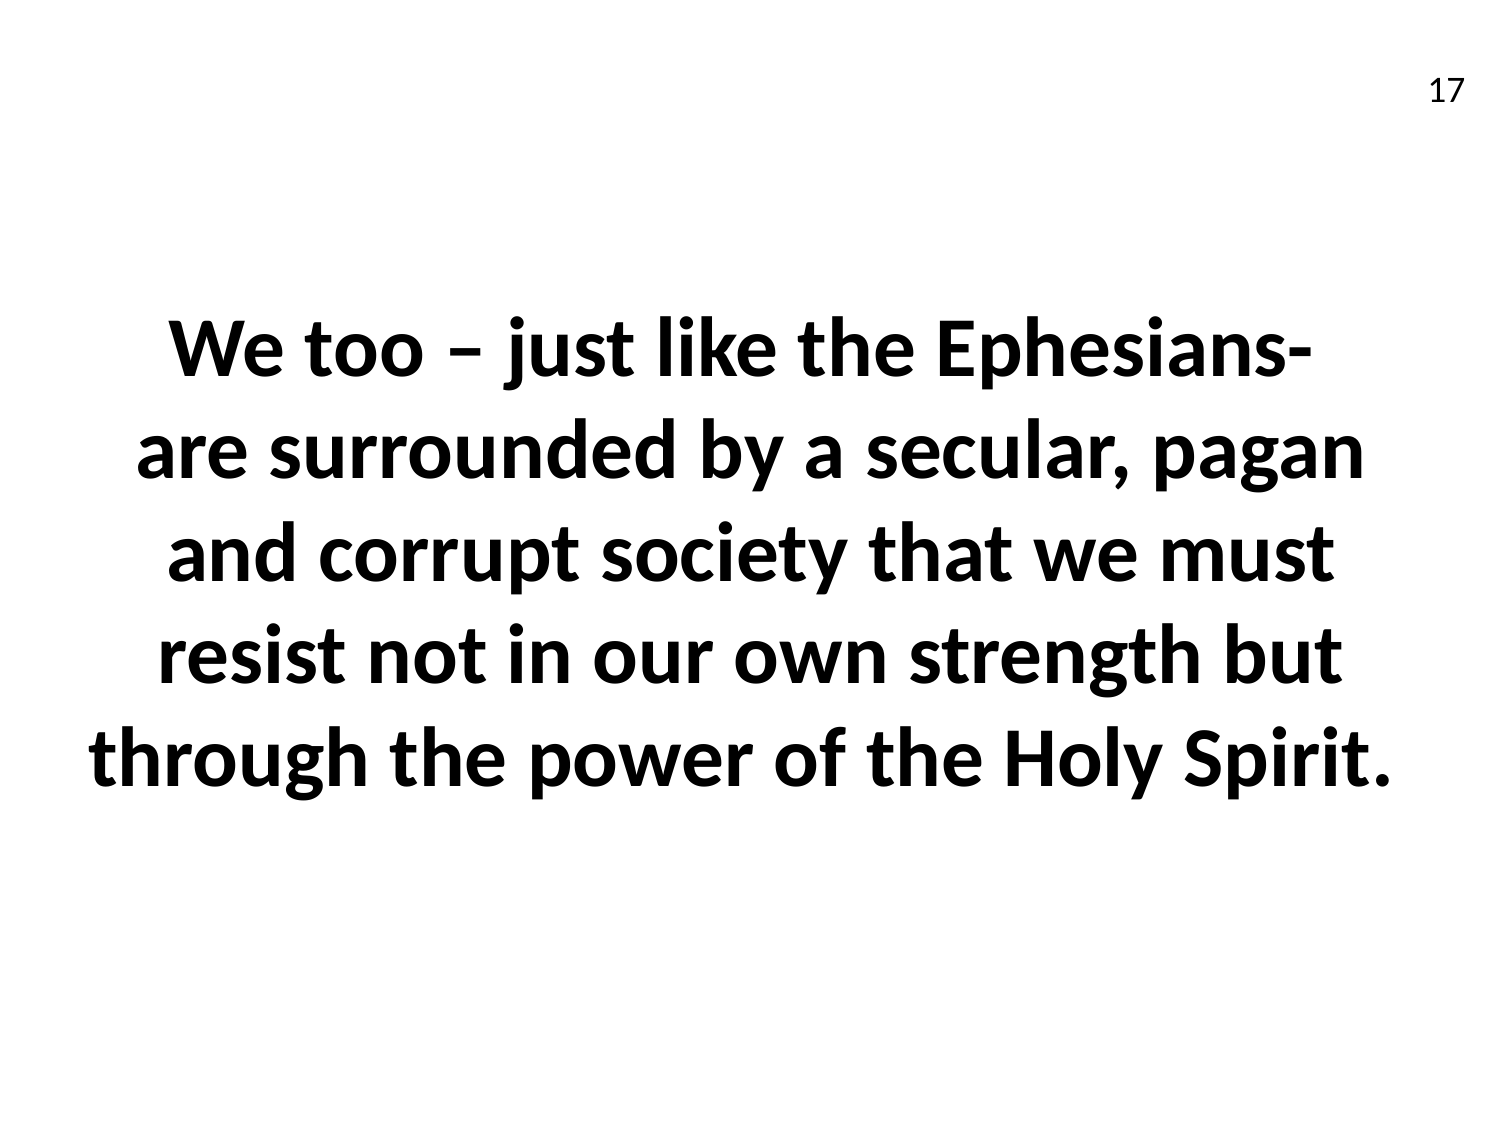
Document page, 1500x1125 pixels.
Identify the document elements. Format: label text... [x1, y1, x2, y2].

text_box 17 [1412, 57, 1481, 118]
title We too – just like the Ephesians- are surrounded by a secular, pagan and corrupt society that we must resist not in our own strength but through the power of the Holy Spirit. [68, 171, 1434, 924]
